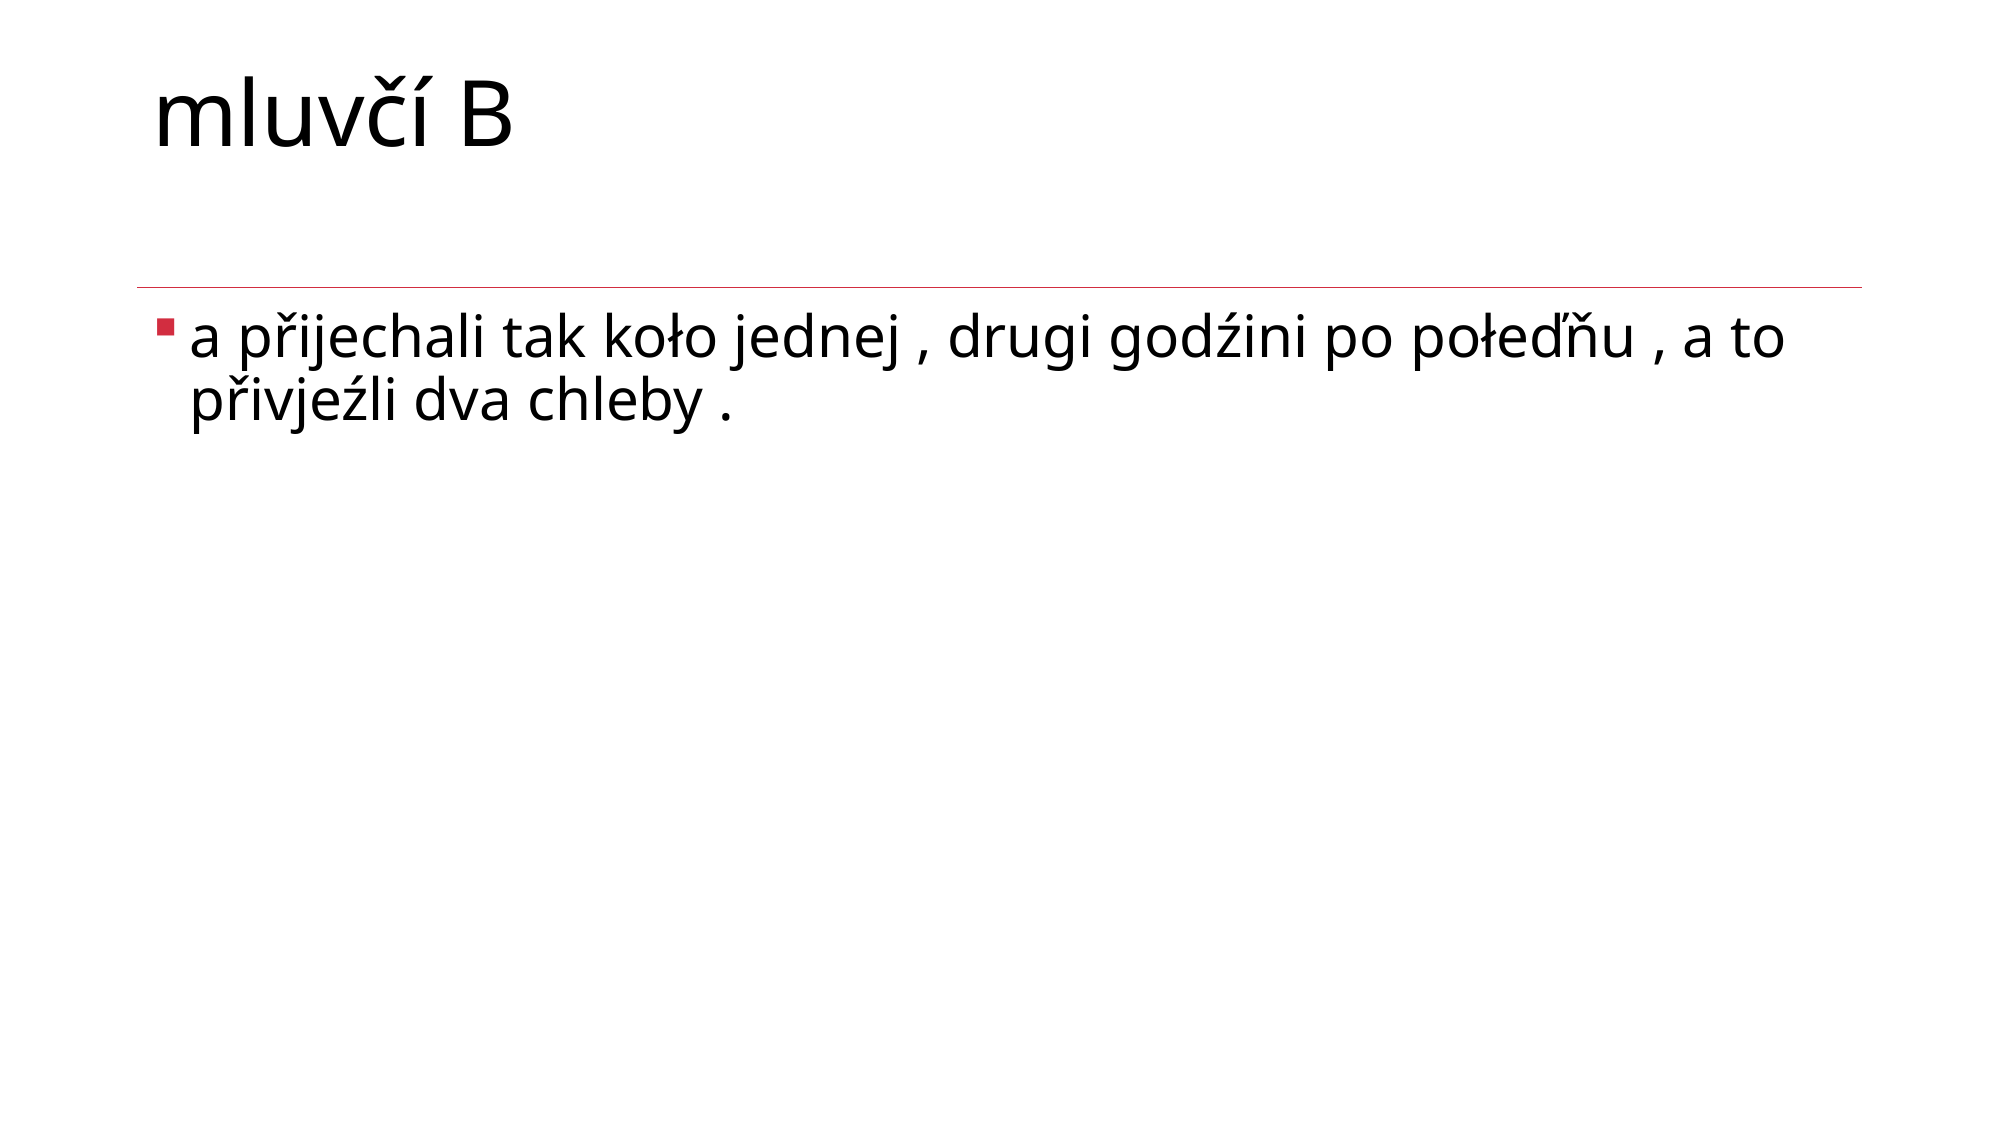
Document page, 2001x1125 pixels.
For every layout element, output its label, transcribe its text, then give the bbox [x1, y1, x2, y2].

list a přijechali tak koło jednej , drugi godźini po połeďňu , a to přivjeźli dva chleby . [137, 299, 1863, 1014]
title mluvčí B [137, 59, 1863, 278]
